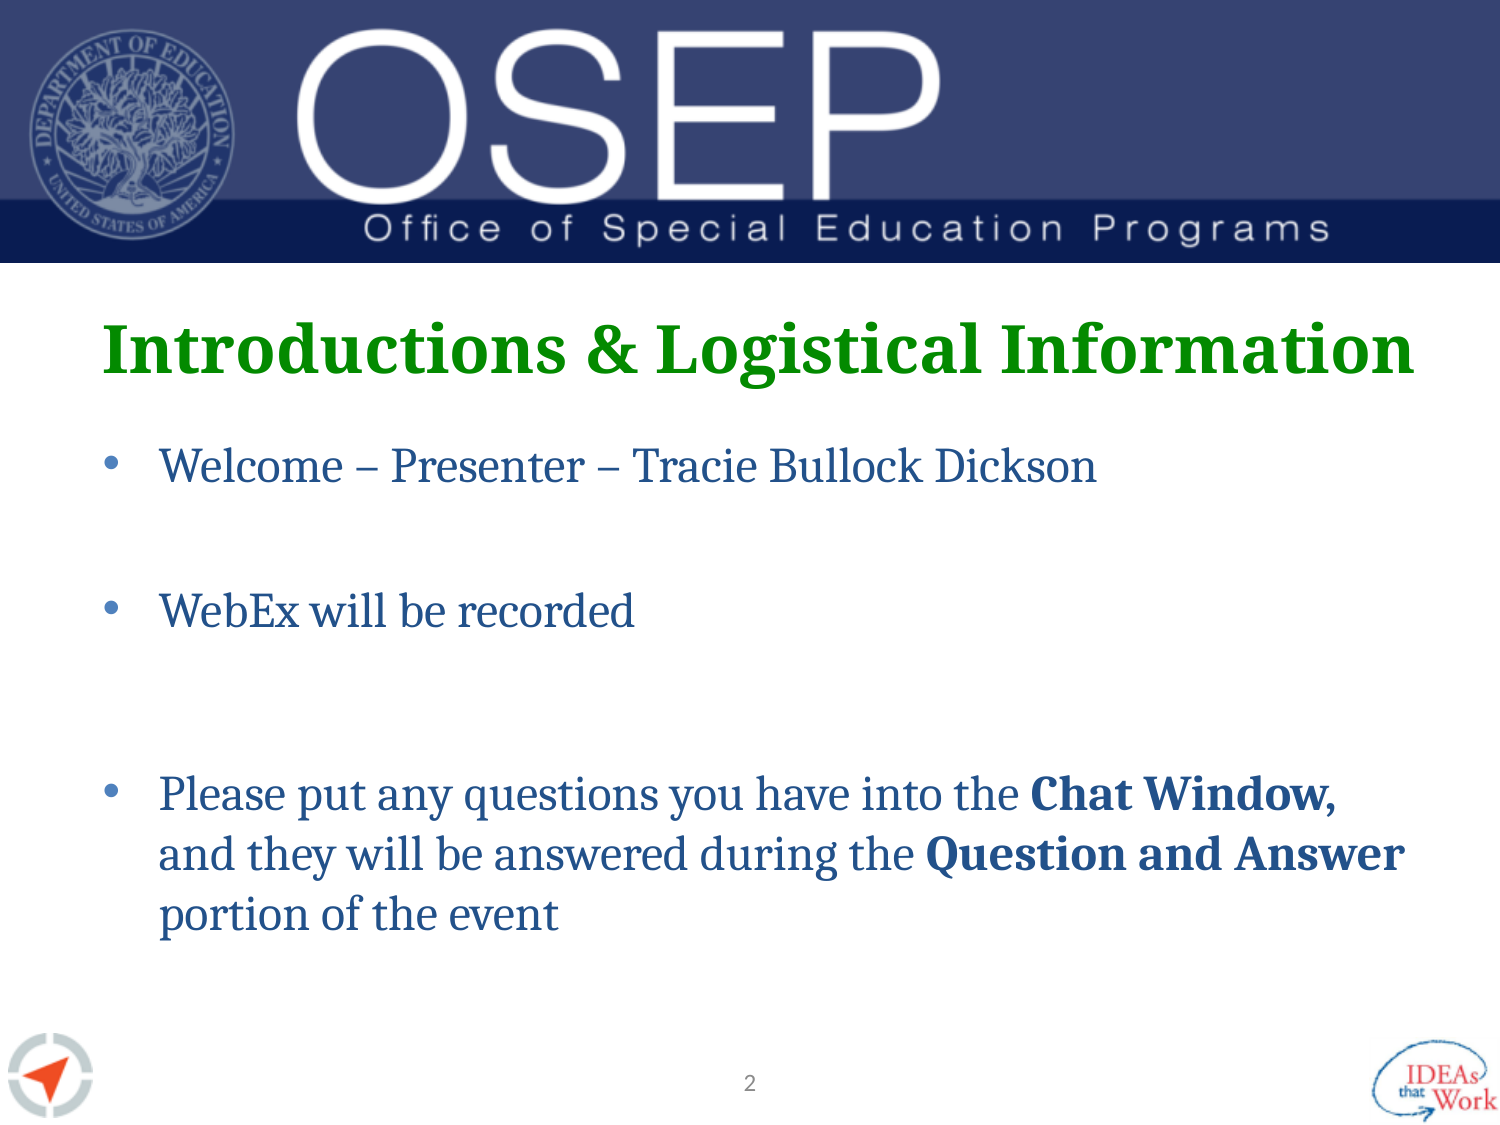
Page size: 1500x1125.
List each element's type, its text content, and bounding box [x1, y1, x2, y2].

title Introductions & Logistical Information [37, 299, 1500, 413]
list Welcome – Presenter – Tracie Bullock Dickson WebEx will be recorded Please put any questions you have into the Chat Window, and they will be answered during the Question and Answer portion of the event [87, 425, 1463, 1038]
picture [1369, 1037, 1500, 1125]
slide_number 1 [575, 1051, 925, 1112]
picture [0, 0, 1500, 263]
picture [8, 1033, 93, 1118]
